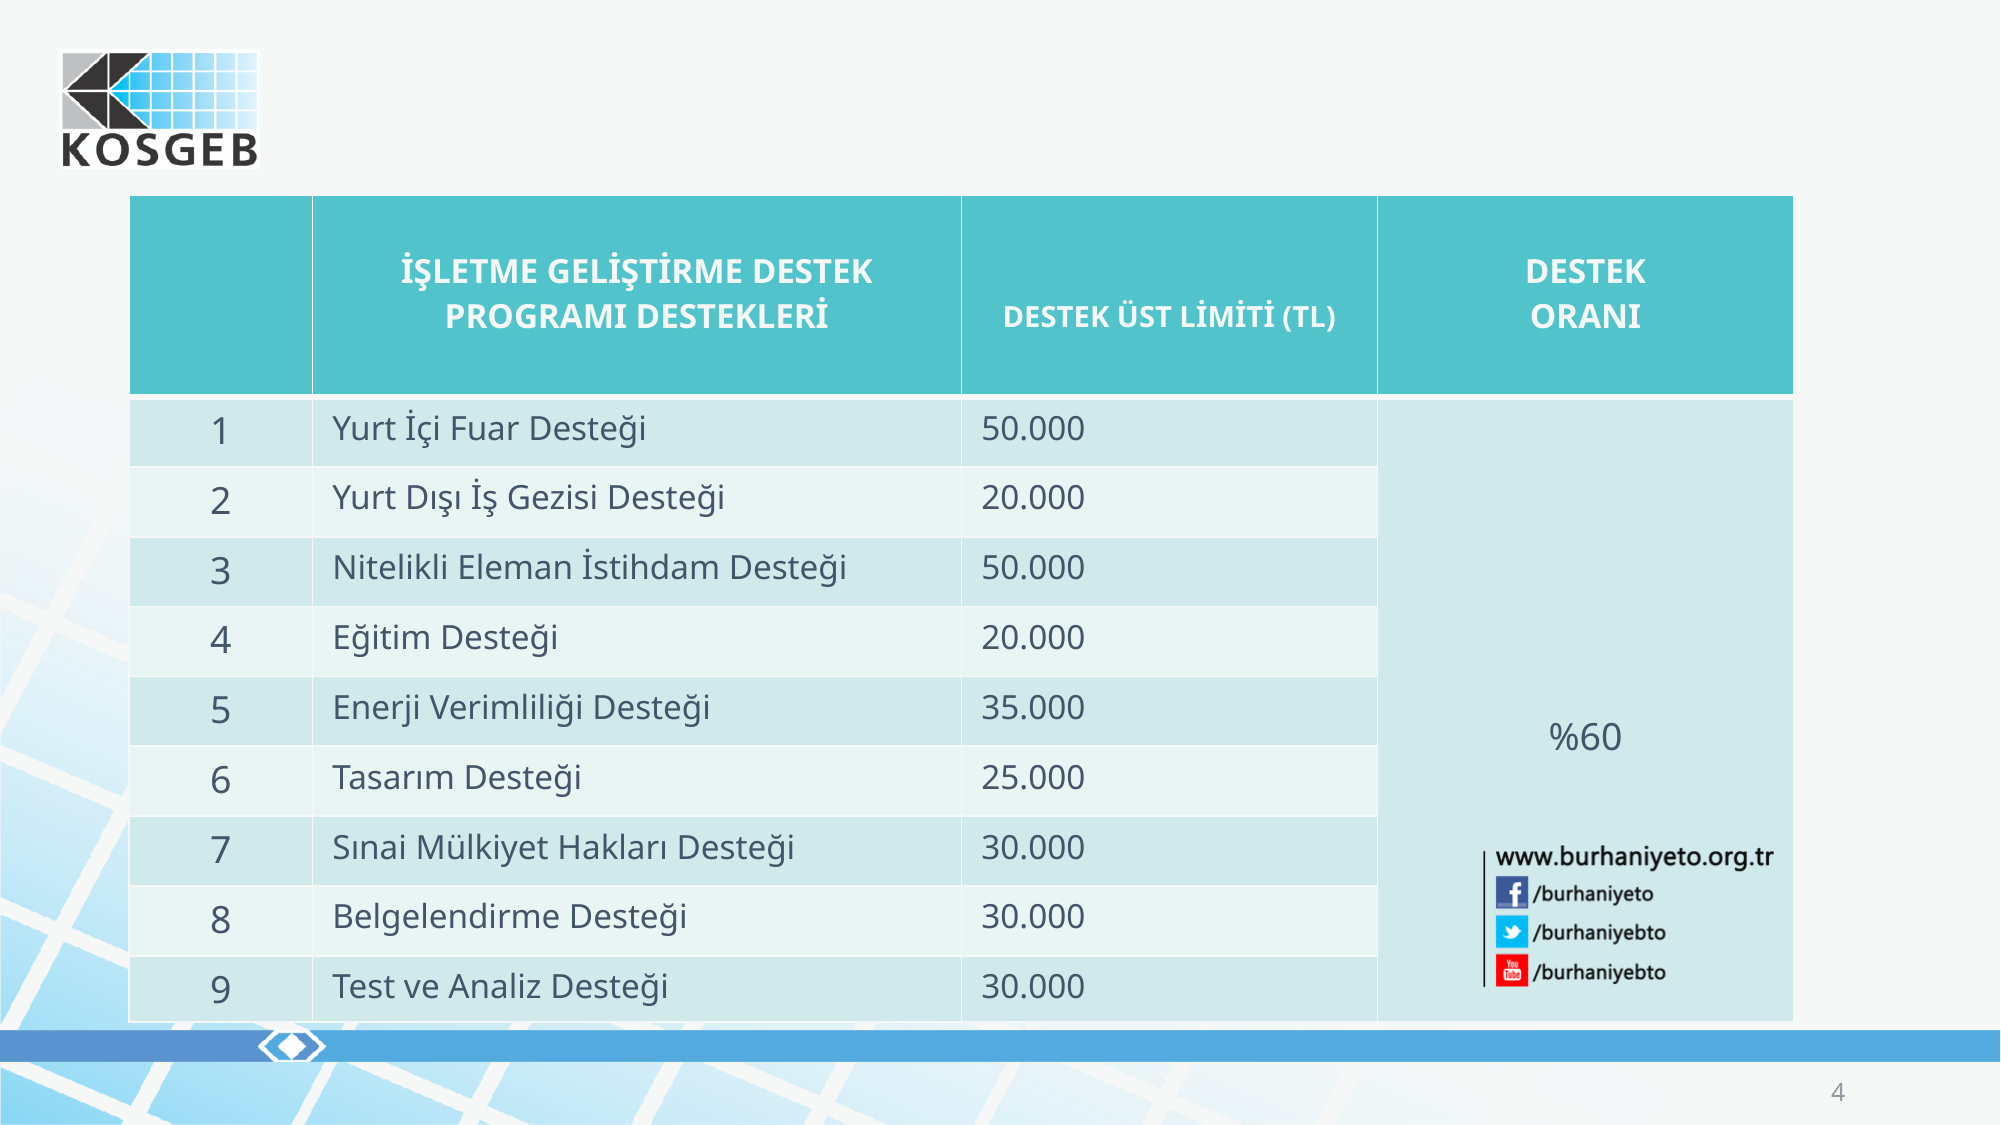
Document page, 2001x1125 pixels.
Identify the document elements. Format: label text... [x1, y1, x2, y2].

table_cell 1 [130, 400, 312, 466]
table_cell 6 [130, 747, 312, 815]
table_cell Eğitim Desteği [313, 607, 961, 676]
table_cell Yurt İçi Fuar Desteği [313, 400, 961, 466]
table_cell Tasarım Desteği [313, 747, 961, 815]
table_cell Belgelendirme Desteği [313, 887, 961, 955]
table_cell %60 [1378, 400, 1793, 1021]
table_cell Yurt Dışı İş Gezisi Desteği [313, 468, 961, 536]
table_cell 3 [130, 538, 312, 606]
table_cell Test ve Analiz Desteği [313, 957, 961, 1021]
picture [0, 0, 2001, 1125]
table_cell 9 [130, 957, 312, 1021]
table_cell Sınai Mülkiyet Hakları Desteği [313, 817, 961, 885]
table_cell 8 [130, 887, 312, 955]
table_cell 30.000 [962, 957, 1377, 1021]
table_cell 50.000 [962, 538, 1377, 606]
table_header DESTEK ORANI [1378, 196, 1793, 394]
table_header DESTEK ÜST LİMİTİ (TL) [962, 196, 1377, 394]
table_cell 4 [130, 607, 312, 676]
table_cell 50.000 [962, 400, 1377, 466]
table_cell 20.000 [962, 607, 1377, 676]
table_cell 2 [130, 468, 312, 536]
table_cell 30.000 [962, 817, 1377, 885]
table_cell Nitelikli Eleman İstihdam Desteği [313, 538, 961, 606]
table_cell 20.000 [962, 468, 1377, 536]
table_header [130, 196, 312, 394]
table_cell 7 [130, 817, 312, 885]
table_header İŞLETME GELİŞTİRME DESTEK PROGRAMI DESTEKLERİ [313, 196, 961, 394]
slide_number 4 [1393, 1063, 1861, 1123]
table_cell 35.000 [962, 677, 1377, 745]
table_cell 25.000 [962, 747, 1377, 815]
table_cell 5 [130, 677, 312, 745]
table_cell Enerji Verimliliği Desteği [313, 677, 961, 745]
table_cell 30.000 [962, 887, 1377, 955]
